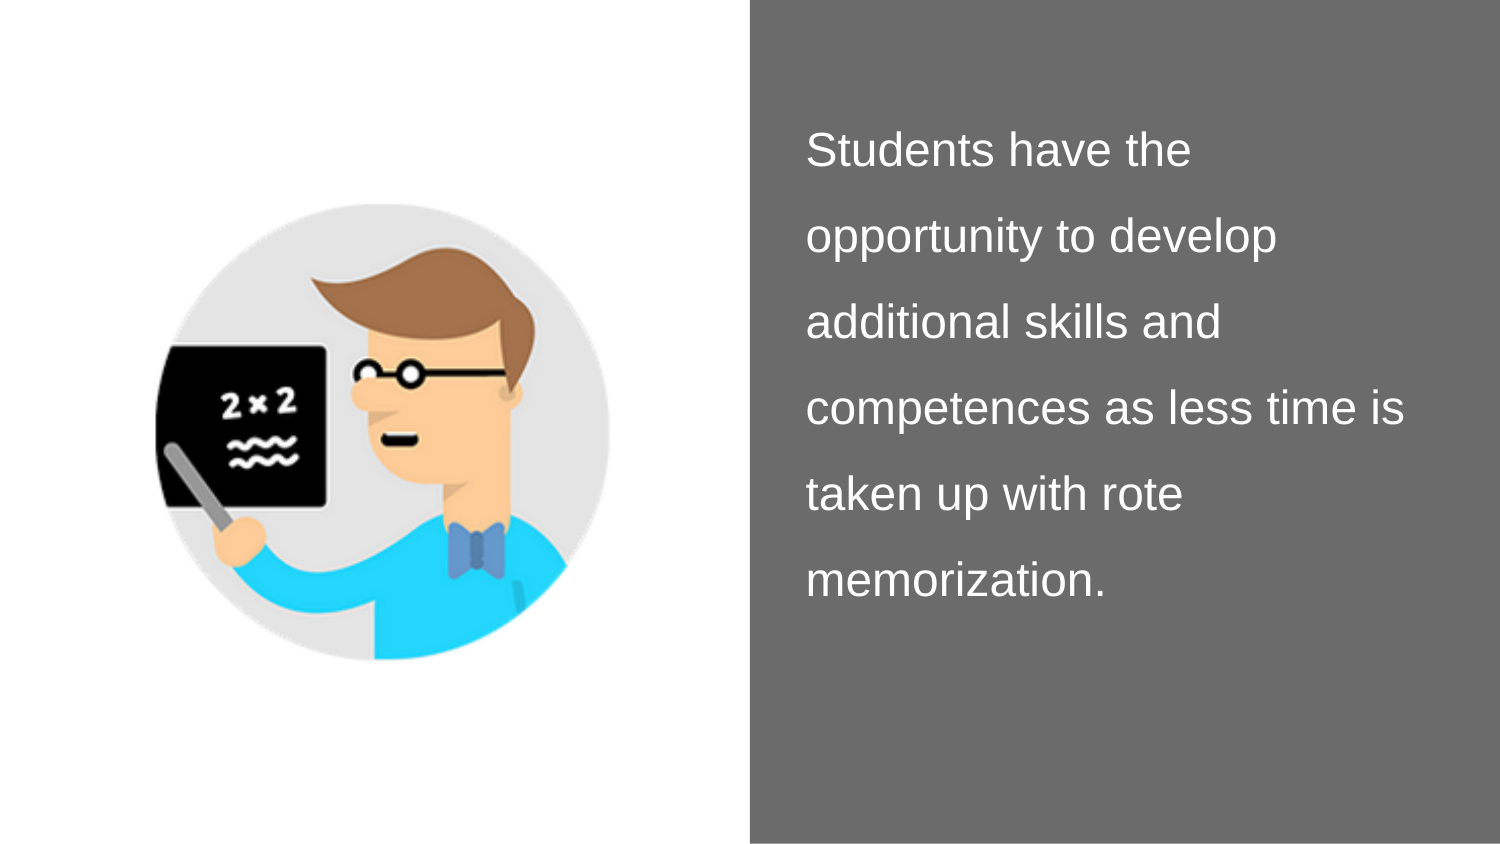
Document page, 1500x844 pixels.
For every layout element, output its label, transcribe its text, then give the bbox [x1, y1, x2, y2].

picture [62, 160, 663, 684]
list Students have the opportunity to develop additional skills and competences as less time is taken up with rote memorization. [771, 74, 1450, 712]
